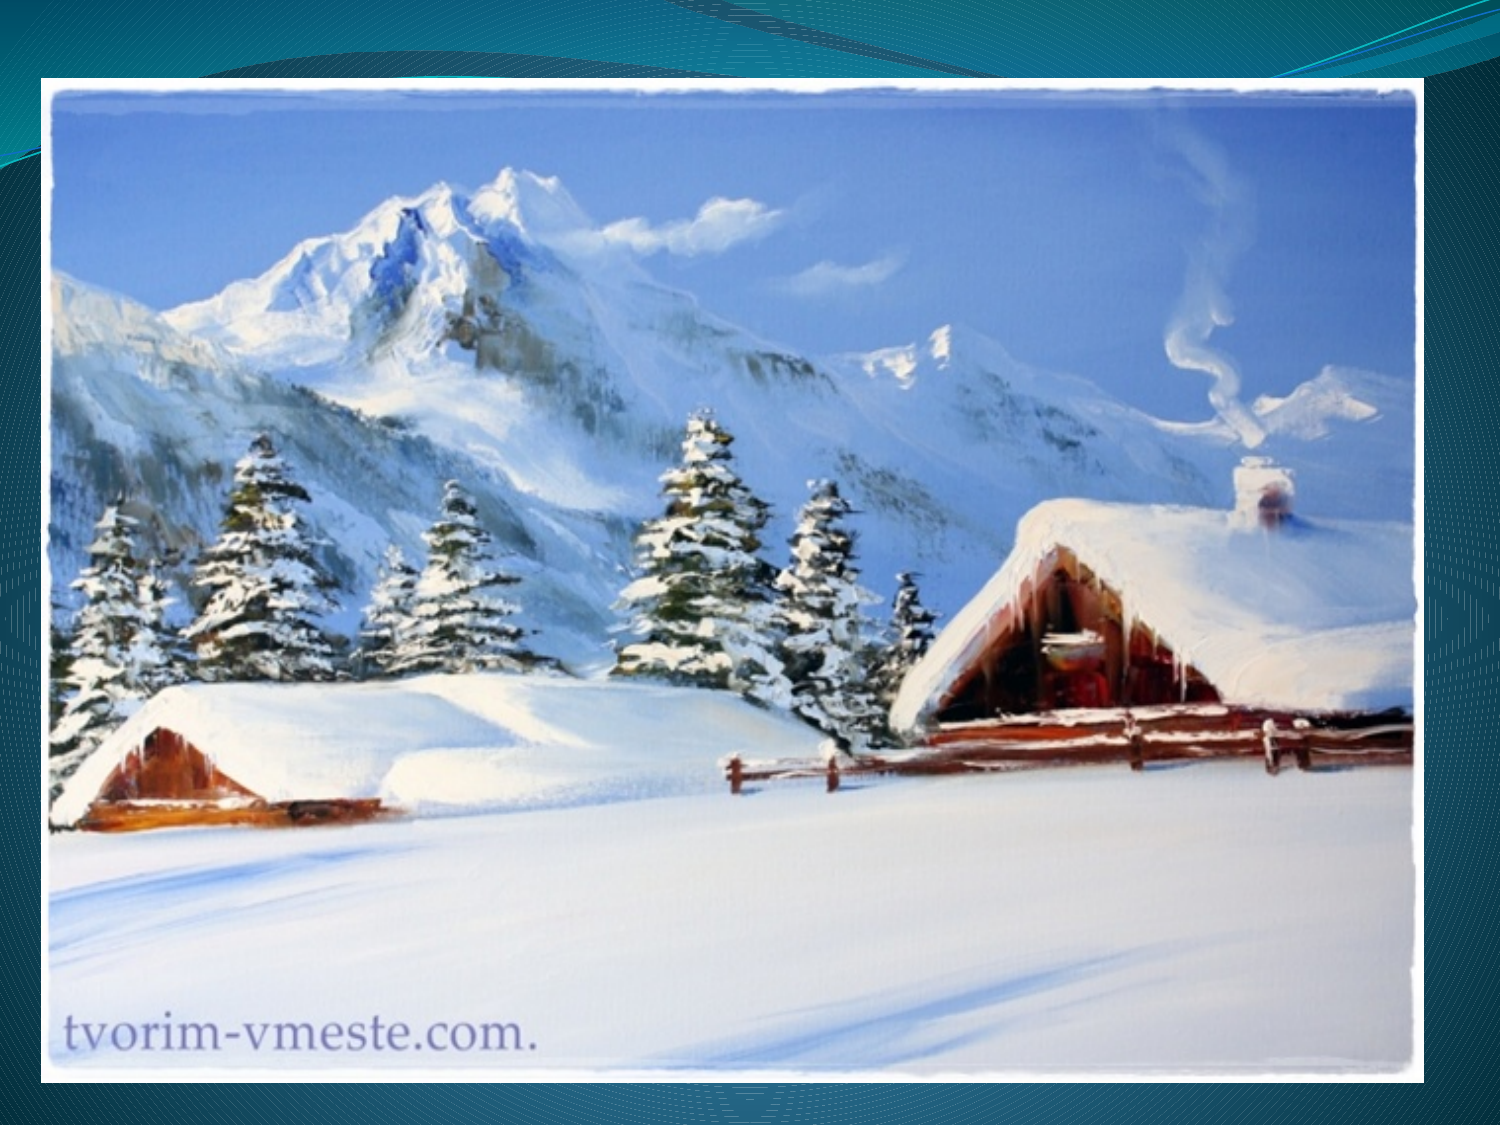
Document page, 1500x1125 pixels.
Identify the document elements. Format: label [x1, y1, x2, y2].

picture [41, 76, 1424, 1083]
